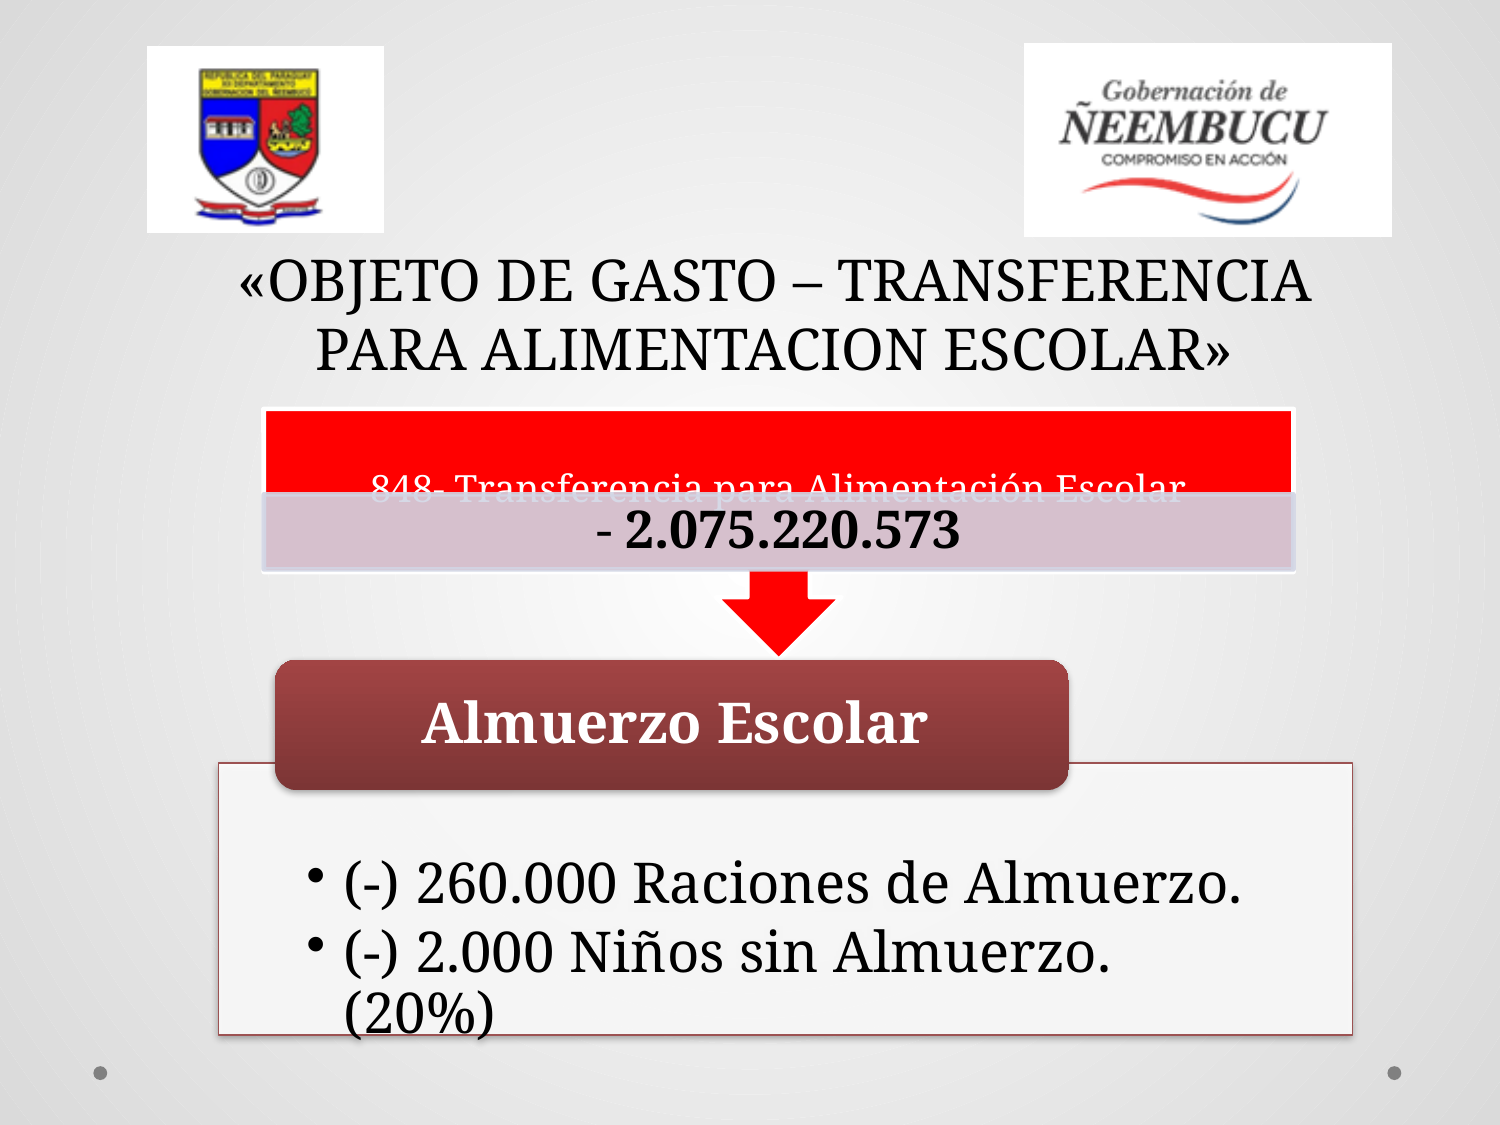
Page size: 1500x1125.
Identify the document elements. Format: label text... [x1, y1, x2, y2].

picture [147, 46, 384, 234]
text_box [218, 621, 1353, 1036]
picture [1024, 43, 1392, 237]
title «OBJETO DE GASTO – TRANSFERENCIA PARA ALIMENTACION ESCOLAR» [147, 236, 1403, 390]
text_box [263, 408, 1294, 619]
